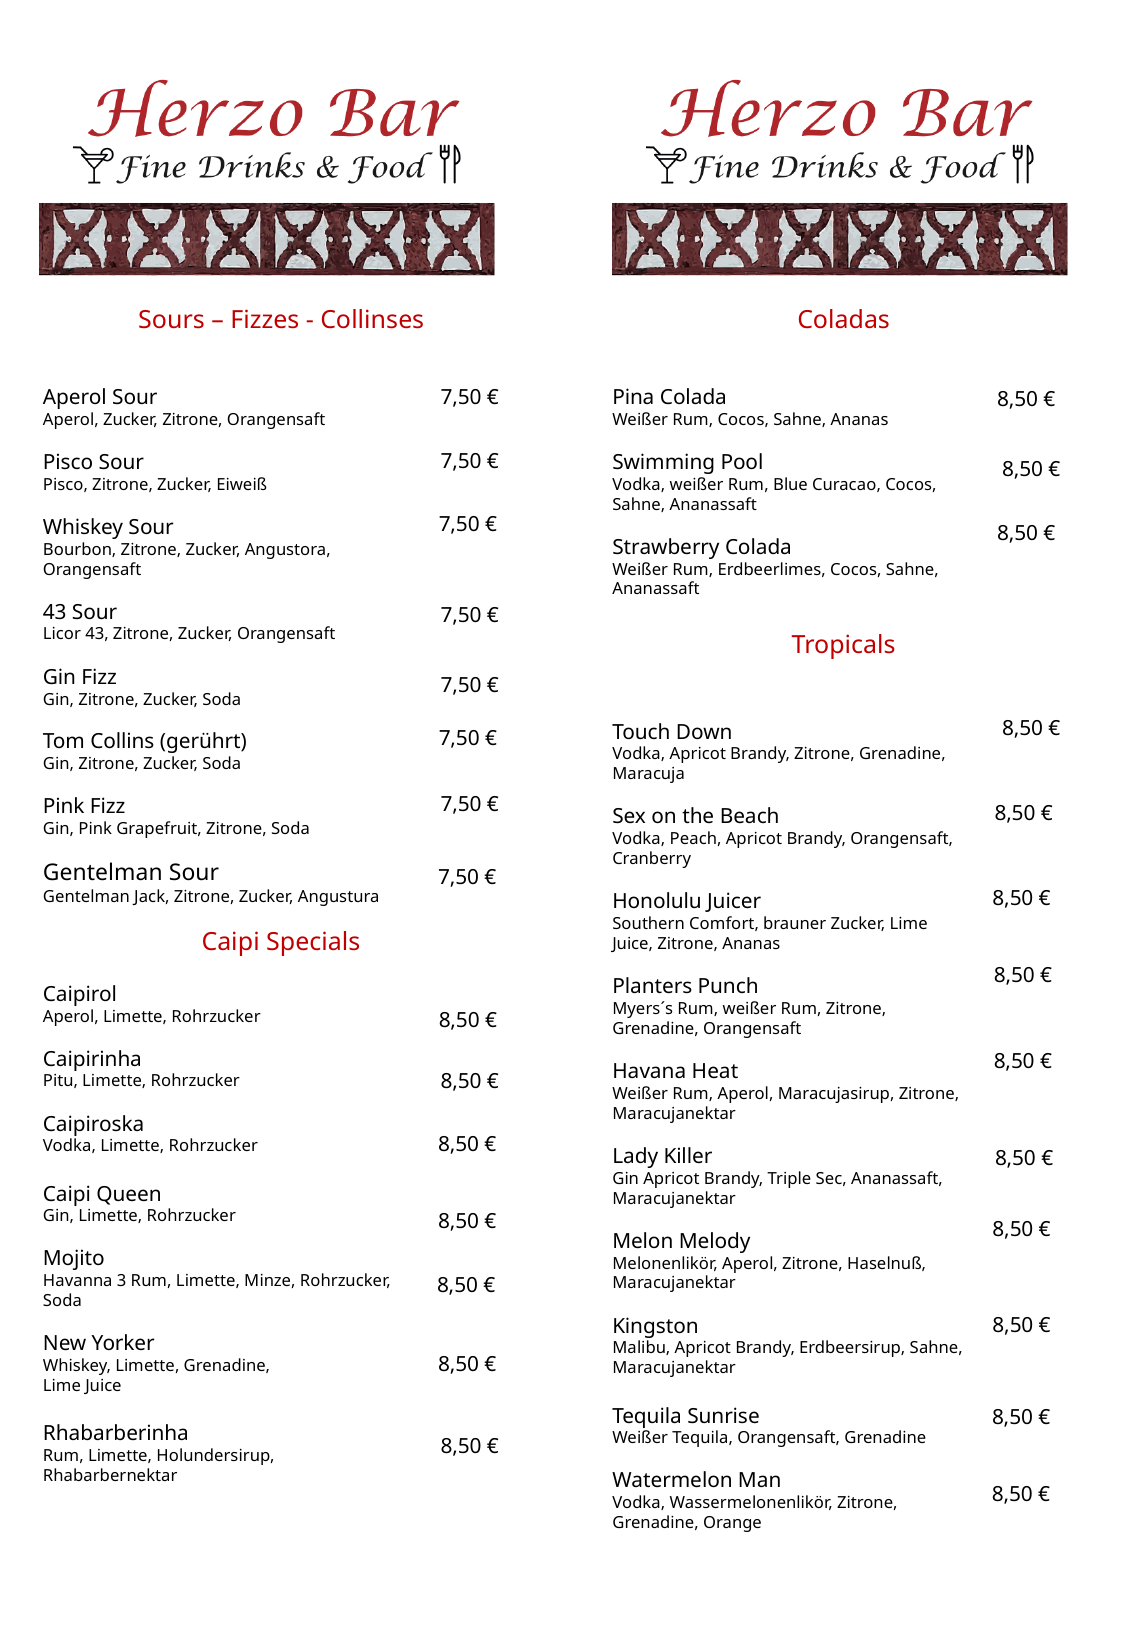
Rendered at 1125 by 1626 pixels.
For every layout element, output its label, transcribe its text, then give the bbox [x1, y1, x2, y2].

list Caipi Specials [0, 921, 563, 984]
text_box 8,50 € [423, 1200, 533, 1241]
text_box 8,50 € [987, 448, 1097, 489]
list Sours – Fizzes - Collinses [0, 300, 562, 363]
text_box 8,50 € [425, 1060, 536, 1101]
text_box 8,50 € [979, 954, 1089, 995]
text_box Aperol Sour Aperol, Zucker, Zitrone, Orangensaft Pisco Sour Pisco, Zitrone, Zucker, Eiweiß Whiskey Sour Bourbon, Zitrone, Zucker, Angustora, Orangensaft 43 Sour Licor 43, Zitrone, Zucker, Orangensaft Gin Fizz Gin, Zitrone, Zucker, Soda Tom Collins (gerührt) Gin, Zitrone, Zucker, Soda Pink Fizz Gin, Pink Grapefruit, Zitrone, Soda Gentelman Sour Gentelman Jack, Zitrone, Zucker, Angustura Caipirol Aperol, Limette, Rohrzucker Caipirinha Pitu, Limette, Rohrzucker Caipiroska Vodka, Limette, Rohrzucker Caipi Queen Gin, Limette, Rohrzucker Mojito Havanna 3 Rum, Limette, Minze, Rohrzucker, Soda New Yorker Whiskey, Limette, Grenadine, Lime Juice Rhabarberinha Rum, Limette, Holundersirup, Rhabarbernektar [28, 984, 409, 1492]
text_box 8,50 € [423, 1123, 533, 1163]
text_box 7,50 € [425, 664, 536, 704]
picture [30, 34, 502, 300]
text_box Pina Colada Weißer Rum, Cocos, Sahne, Ananas Swimming Pool Vodka, weißer Rum, Blue Curacao, Cocos, Sahne, Ananassaft Strawberry Colada Weißer Rum, Erdbeerlimes, Cocos, Sahne, Ananassaft Touch Down Vodka, Apricot Brandy, Zitrone, Grenadine, Maracuja Sex on the Beach Vodka, Peach, Apricot Brandy, Orangensaft, Cranberry Honolulu Juicer Southern Comfort, brauner Zucker, Lime Juice, Zitrone, Ananas Planters Punch Myers´s Rum, weißer Rum, Zitrone, Grenadine, Orangensaft Havana Heat Weißer Rum, Aperol, Maracujasirup, Zitrone, Maracujanektar Lady Killer Gin Apricot Brandy, Triple Sec, Ananassaft, Maracujanektar Melon Melody Melonenlikör, Aperol, Zitrone, Haselnuß, Maracujanektar Kingston Malibu, Apricot Brandy, Erdbeersirup, Sahne, Maracujanektar Tequila Sunrise Weißer Tequila, Orangensaft, Grenadine Watermelon Man Vodka, Wassermelonenlikör, Zitrone, Grenadine, Orange [597, 376, 981, 624]
text_box 8,50 € [987, 706, 1097, 747]
text_box 8,50 € [422, 1264, 532, 1304]
text_box 8,50 € [977, 1304, 1088, 1345]
text_box 7,50 € [424, 502, 534, 543]
list Tropicals [562, 624, 1125, 688]
text_box 8,50 € [424, 999, 534, 1039]
text_box 8,50 € [425, 1425, 536, 1466]
text_box 7,50 € [425, 376, 536, 417]
text_box Aperol Sour Aperol, Zucker, Zitrone, Orangensaft Pisco Sour Pisco, Zitrone, Zucker, Eiweiß Whiskey Sour Bourbon, Zitrone, Zucker, Angustora, Orangensaft 43 Sour Licor 43, Zitrone, Zucker, Orangensaft Gin Fizz Gin, Zitrone, Zucker, Soda Tom Collins (gerührt) Gin, Zitrone, Zucker, Soda Pink Fizz Gin, Pink Grapefruit, Zitrone, Soda Gentelman Sour Gentelman Jack, Zitrone, Zucker, Angustura Caipirol Aperol, Limette, Rohrzucker Caipirinha Pitu, Limette, Rohrzucker Caipiroska Vodka, Limette, Rohrzucker Caipi Queen Gin, Limette, Rohrzucker Mojito Havanna 3 Rum, Limette, Minze, Rohrzucker, Soda New Yorker Whiskey, Limette, Grenadine, Lime Juice Rhabarberinha Rum, Limette, Holundersirup, Rhabarbernektar [28, 376, 409, 921]
text_box 7,50 € [423, 856, 533, 897]
text_box 8,50 € [977, 1208, 1088, 1249]
text_box 8,50 € [982, 512, 1092, 552]
text_box 8,50 € [977, 877, 1088, 917]
text_box 8,50 € [978, 1040, 1089, 1080]
text_box 7,50 € [424, 716, 534, 757]
text_box 7,50 € [425, 593, 536, 634]
picture [603, 34, 1075, 300]
text_box 8,50 € [977, 1473, 1087, 1514]
text_box 7,50 € [425, 782, 536, 823]
text_box 8,50 € [982, 378, 1092, 419]
text_box 8,50 € [979, 792, 1090, 833]
text_box Pina Colada Weißer Rum, Cocos, Sahne, Ananas Swimming Pool Vodka, weißer Rum, Blue Curacao, Cocos, Sahne, Ananassaft Strawberry Colada Weißer Rum, Erdbeerlimes, Cocos, Sahne, Ananassaft Touch Down Vodka, Apricot Brandy, Zitrone, Grenadine, Maracuja Sex on the Beach Vodka, Peach, Apricot Brandy, Orangensaft, Cranberry Honolulu Juicer Southern Comfort, brauner Zucker, Lime Juice, Zitrone, Ananas Planters Punch Myers´s Rum, weißer Rum, Zitrone, Grenadine, Orangensaft Havana Heat Weißer Rum, Aperol, Maracujasirup, Zitrone, Maracujanektar Lady Killer Gin Apricot Brandy, Triple Sec, Ananassaft, Maracujanektar Melon Melody Melonenlikör, Aperol, Zitrone, Haselnuß, Maracujanektar Kingston Malibu, Apricot Brandy, Erdbeersirup, Sahne, Maracujanektar Tequila Sunrise Weißer Tequila, Orangensaft, Grenadine Watermelon Man Vodka, Wassermelonenlikör, Zitrone, Grenadine, Orange [597, 688, 981, 1540]
text_box 7,50 € [425, 439, 536, 480]
text_box 8,50 € [980, 1137, 1090, 1177]
text_box 8,50 € [977, 1395, 1087, 1436]
text_box 8,50 € [423, 1343, 533, 1383]
list Coladas [562, 300, 1125, 363]
